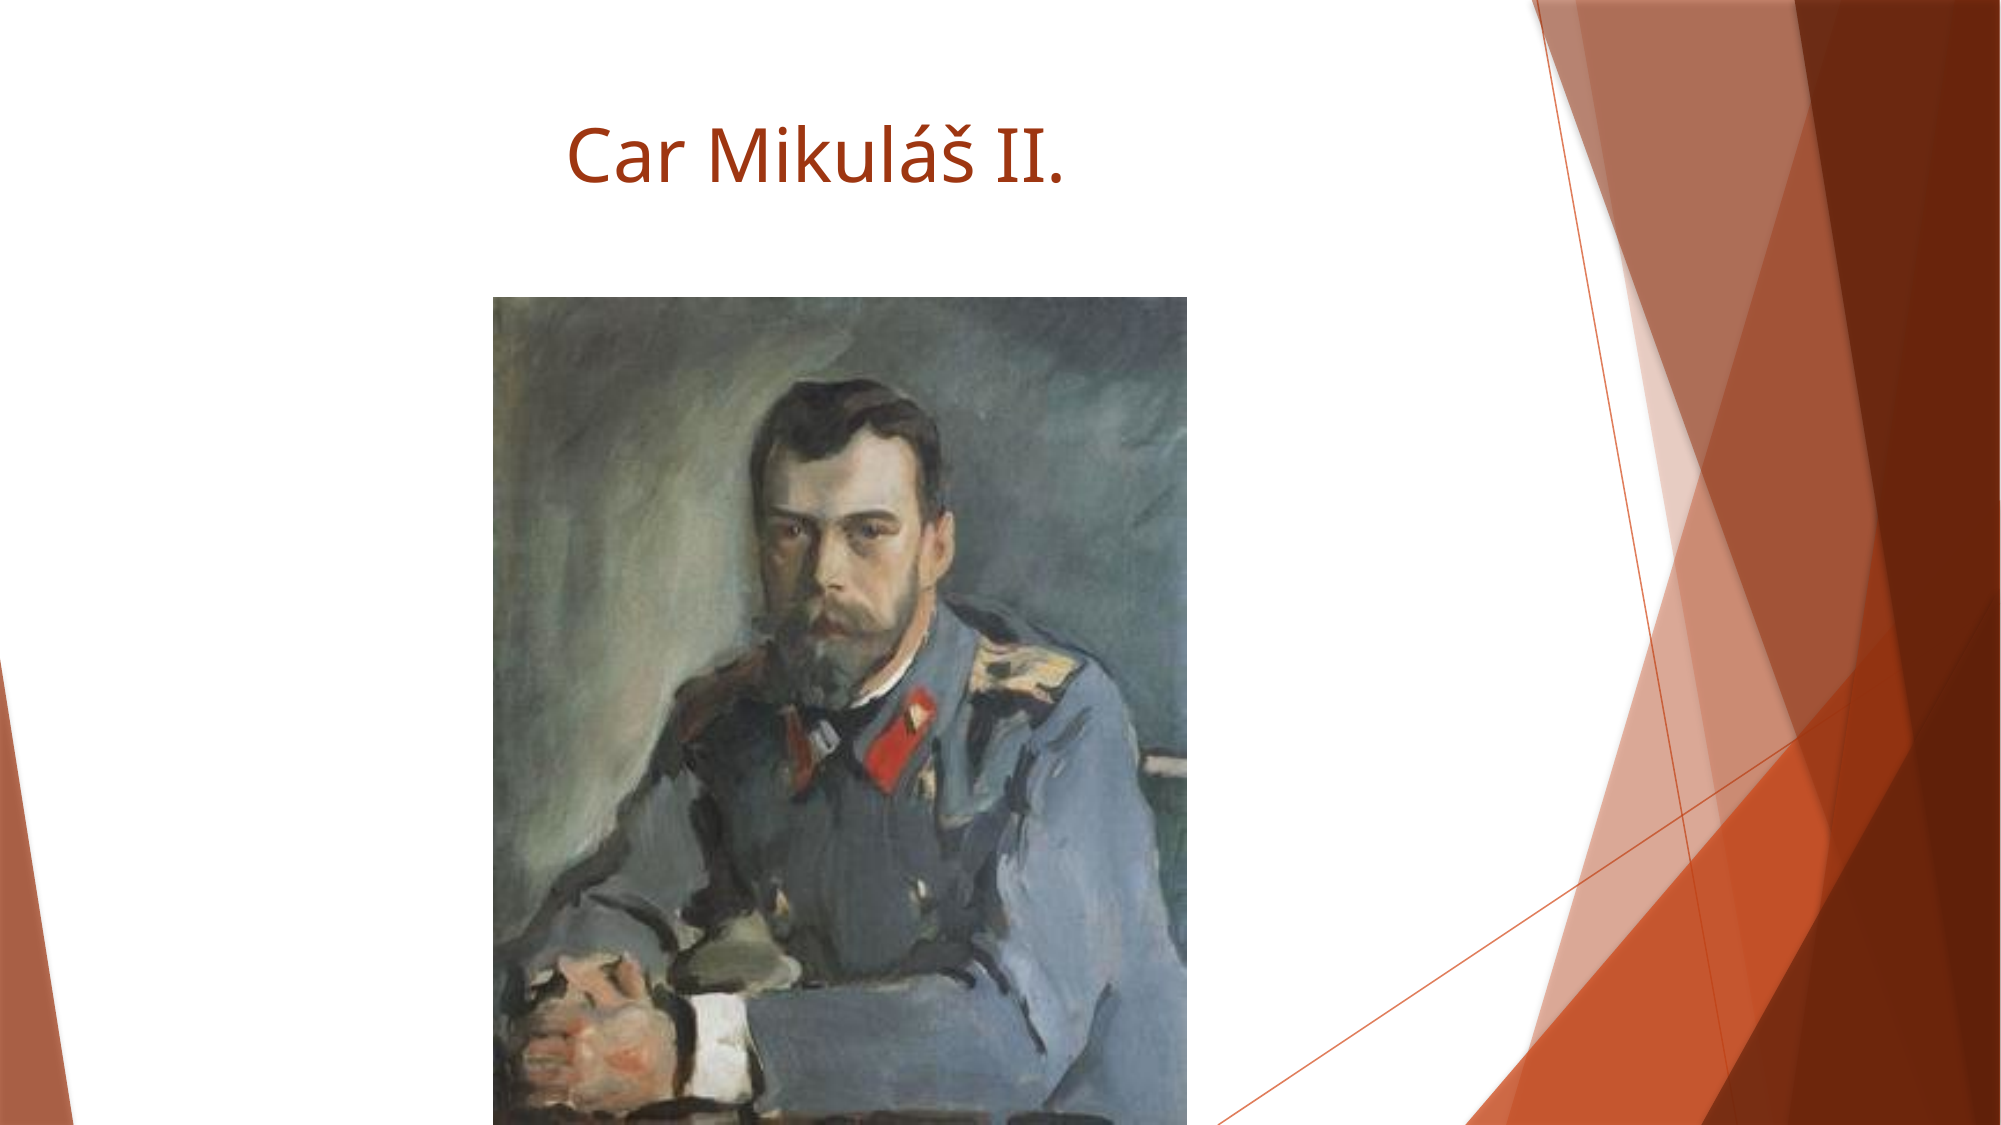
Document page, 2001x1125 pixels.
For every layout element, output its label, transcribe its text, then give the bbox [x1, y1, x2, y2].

picture [492, 297, 1187, 1125]
title Car Mikuláš II. [111, 99, 1522, 317]
